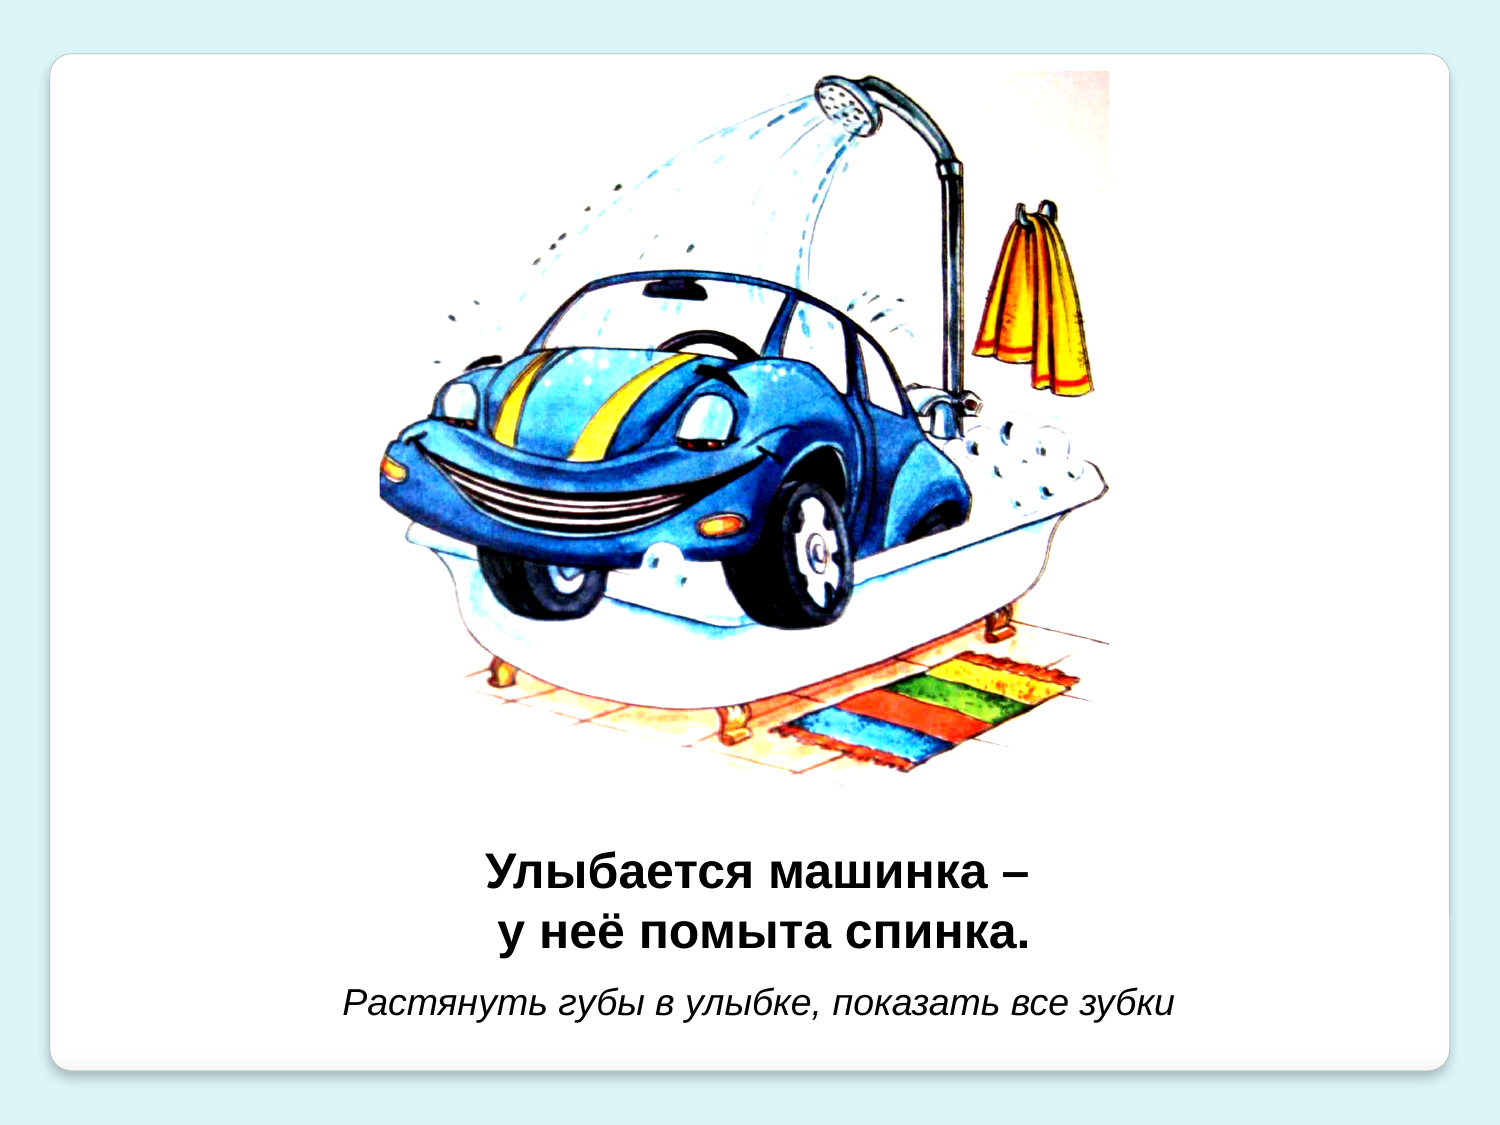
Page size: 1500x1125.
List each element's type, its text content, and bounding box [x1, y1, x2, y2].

picture [379, 70, 1110, 787]
text_box Улыбается машинка – у неё помыта спинка. Растянуть губы в улыбке, показать все зубки [108, 830, 1421, 1031]
text_box [0, 0, 1500, 75]
